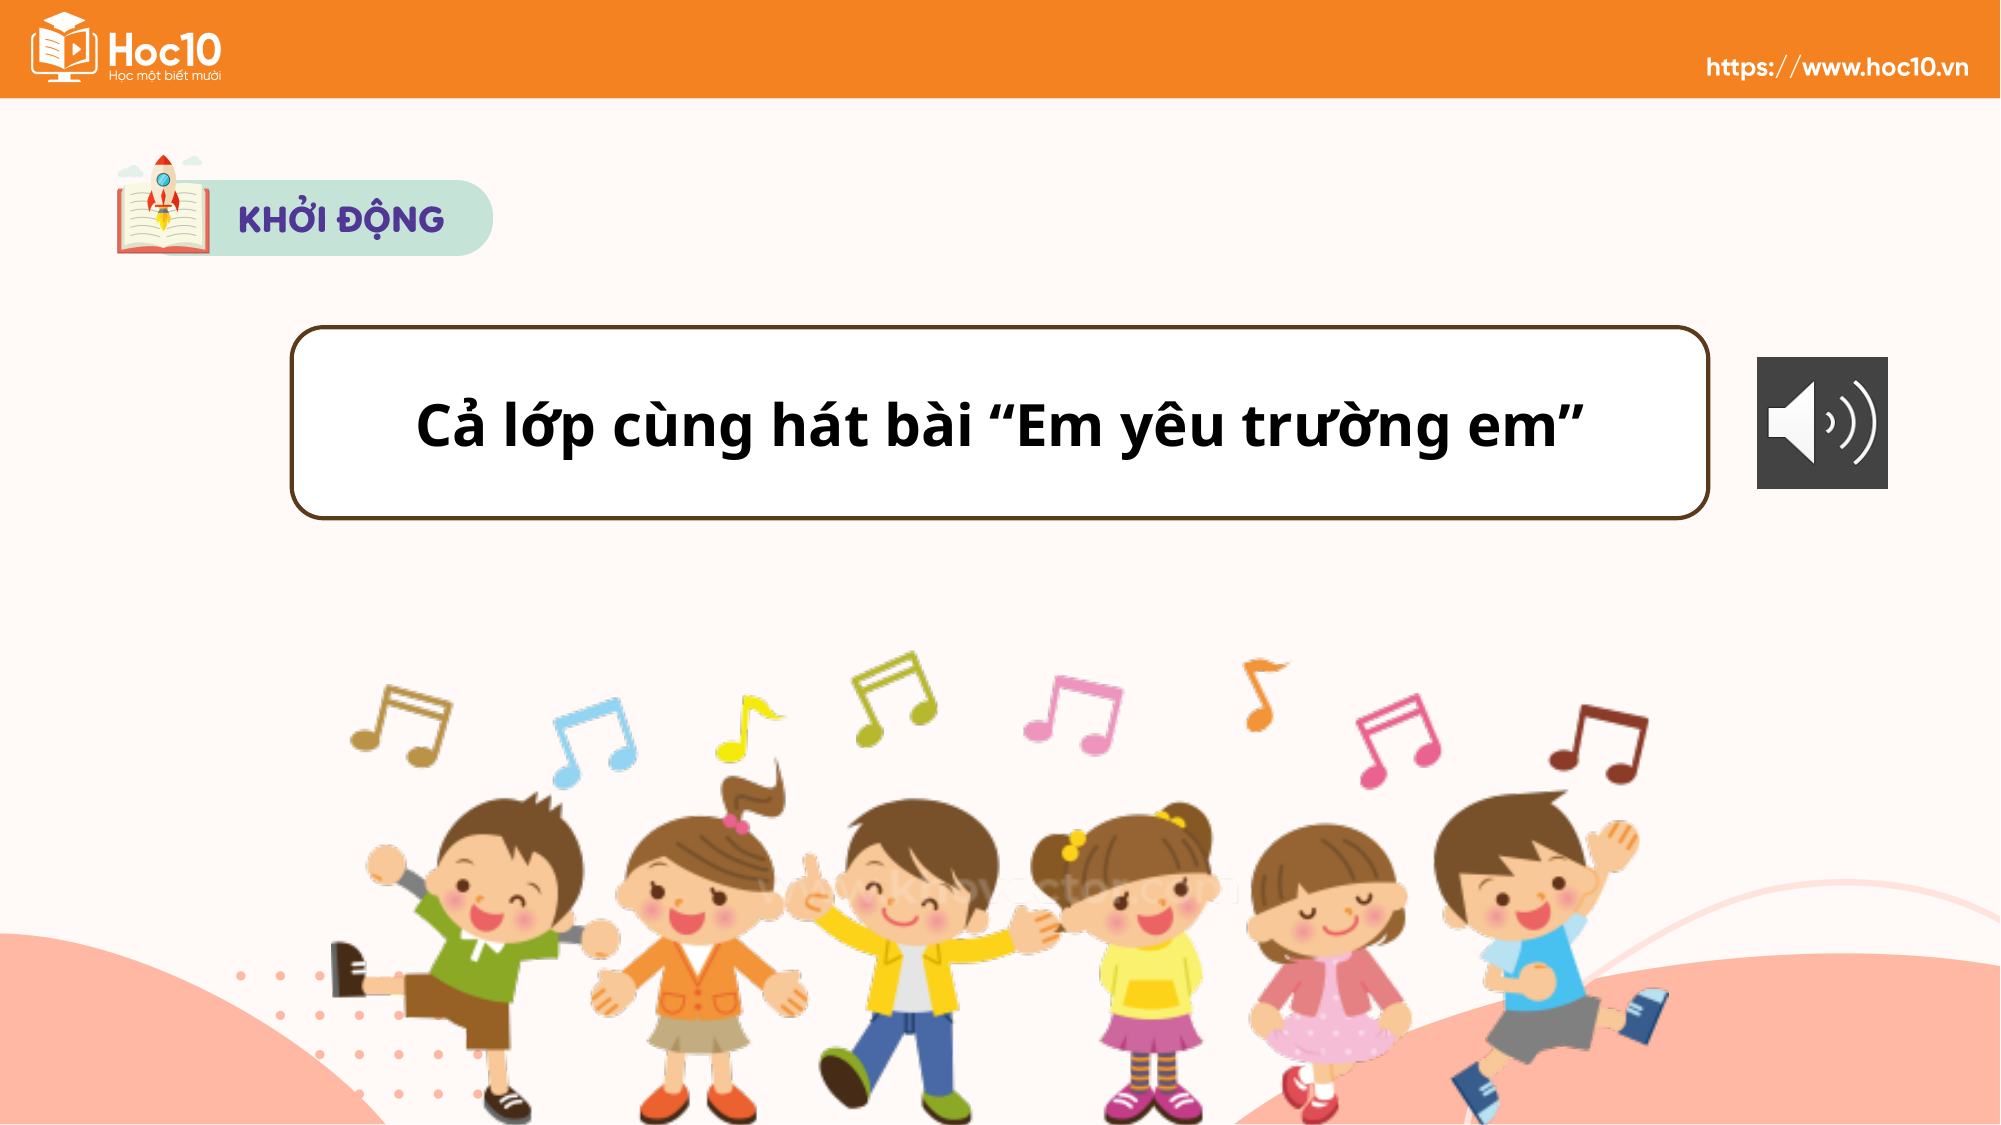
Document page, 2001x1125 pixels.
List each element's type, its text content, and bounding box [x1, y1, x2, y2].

text_box Cả lớp cùng hát bài “Em yêu trường em” [291, 327, 1709, 519]
picture [0, 0, 2001, 1125]
